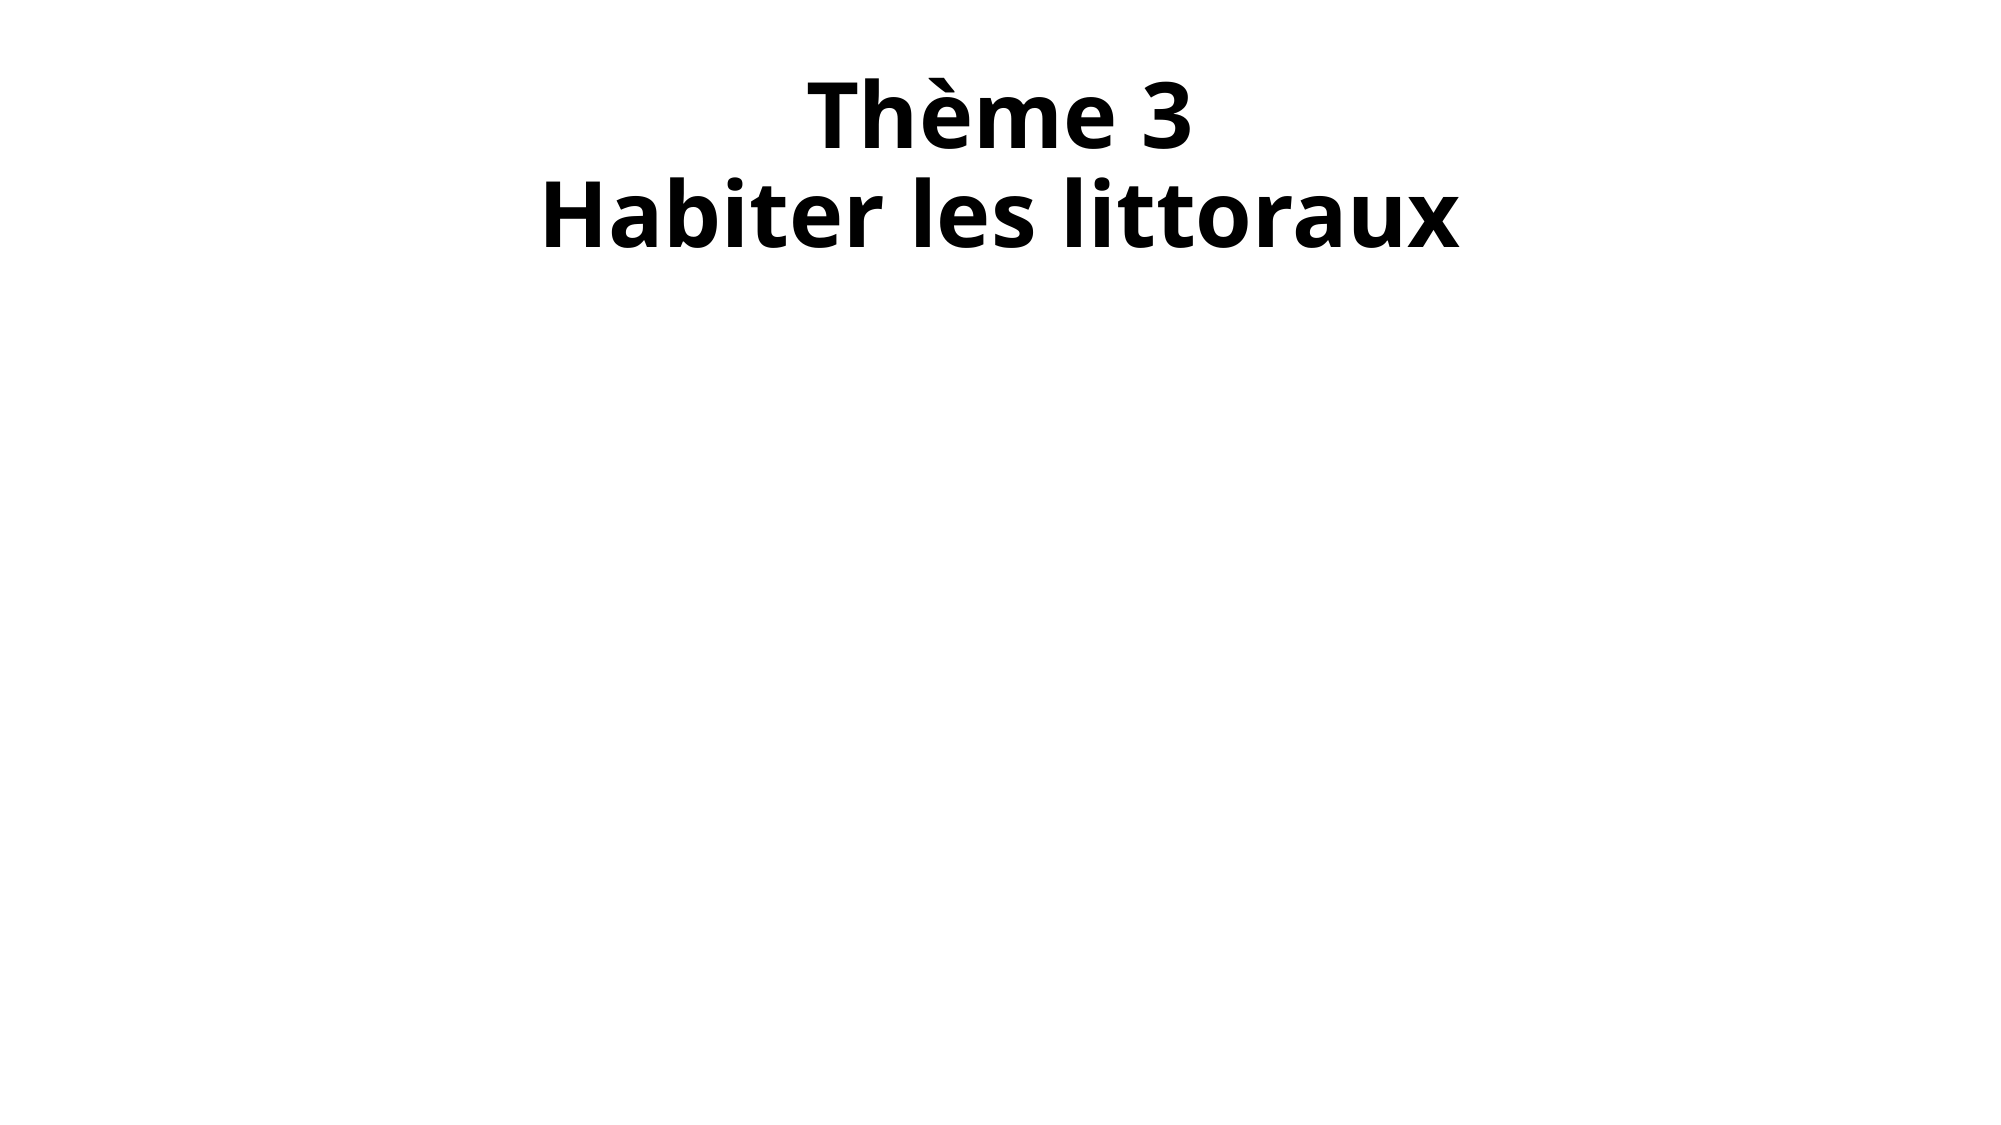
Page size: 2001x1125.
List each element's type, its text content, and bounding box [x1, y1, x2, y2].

title Thème 3 Habiter les littoraux [137, 59, 1863, 278]
